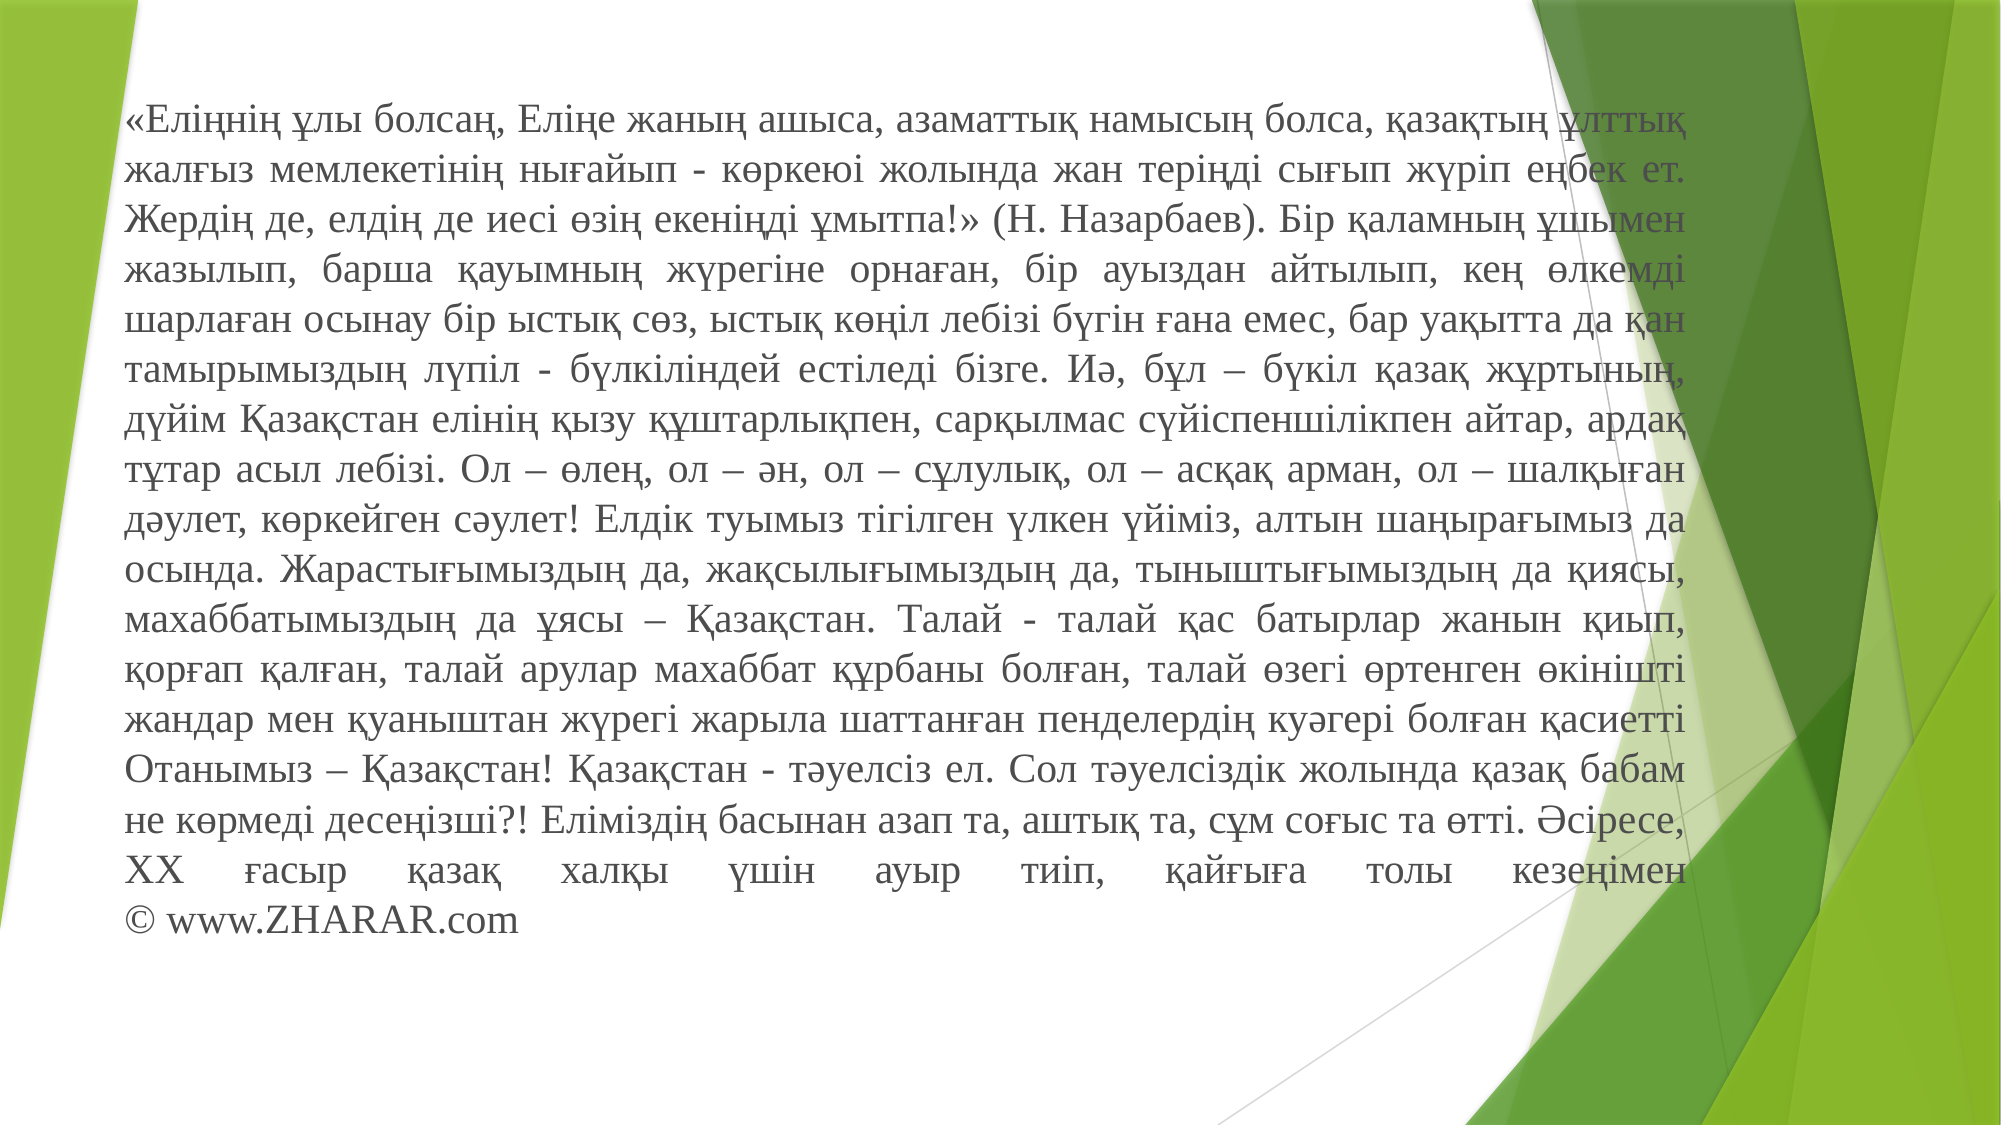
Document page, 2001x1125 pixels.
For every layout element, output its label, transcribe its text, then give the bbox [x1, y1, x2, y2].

text_box «Еліңнің ұлы болсаң, Еліңе жаның ашыса, азаматтық намысың болса, қазақтың ұлттық жалғыз мемлекетінің нығайып - көркеюі жолында жан теріңді сығып жүріп еңбек ет. Жердің де, елдің де иесі өзің екеніңді ұмытпа!» (Н. Назарбаев). Бір қаламның ұшымен жазылып, барша қауымның жүрегіне орнаған, бір ауыздан айтылып, кең өлкемді шарлаған осынау бір ыстық сөз, ыстық көңіл лебізі бүгін ғана емес, бар уақытта да қан тамырымыздың лүпіл - бүлкіліндей естіледі бізге. Иә, бұл – бүкіл қазақ жұртының, дүйім Қазақстан елінің қызу құштарлықпен, сарқылмас сүйіспеншілікпен айтар, ардақ тұтар асыл лебізі. Ол – өлең, ол – ән, ол – сұлулық, ол – асқақ арман, ол – шалқыған дәулет, көркейген сәулет! Елдік туымыз тігілген үлкен үйіміз, алтын шаңырағымыз да осында. Жарастығымыздың да, жақсылығымыздың да, тыныштығымыздың да қиясы, махаббатымыздың да ұясы – Қазақстан. Талай - талай қас батырлар жанын қиып, қорғап қалған, талай арулар махаббат құрбаны болған, талай өзегі өртенген өкінішті жандар мен қуаныштан жүрегі жарыла шаттанған пенделердің куәгері болған қасиетті Отанымыз – Қазақстан! Қазақстан - тәуелсіз ел. Сол тәуелсіздік жолында қазақ бабам не көрмеді десеңізші?! Еліміздің басынан азап та, аштық та, сұм соғыс та өтті. Әсіресе, XX ғасыр қазақ халқы үшін ауыр тиіп, қайғыға толы кезеңімен © www.ZHARAR.com [109, 83, 1702, 949]
